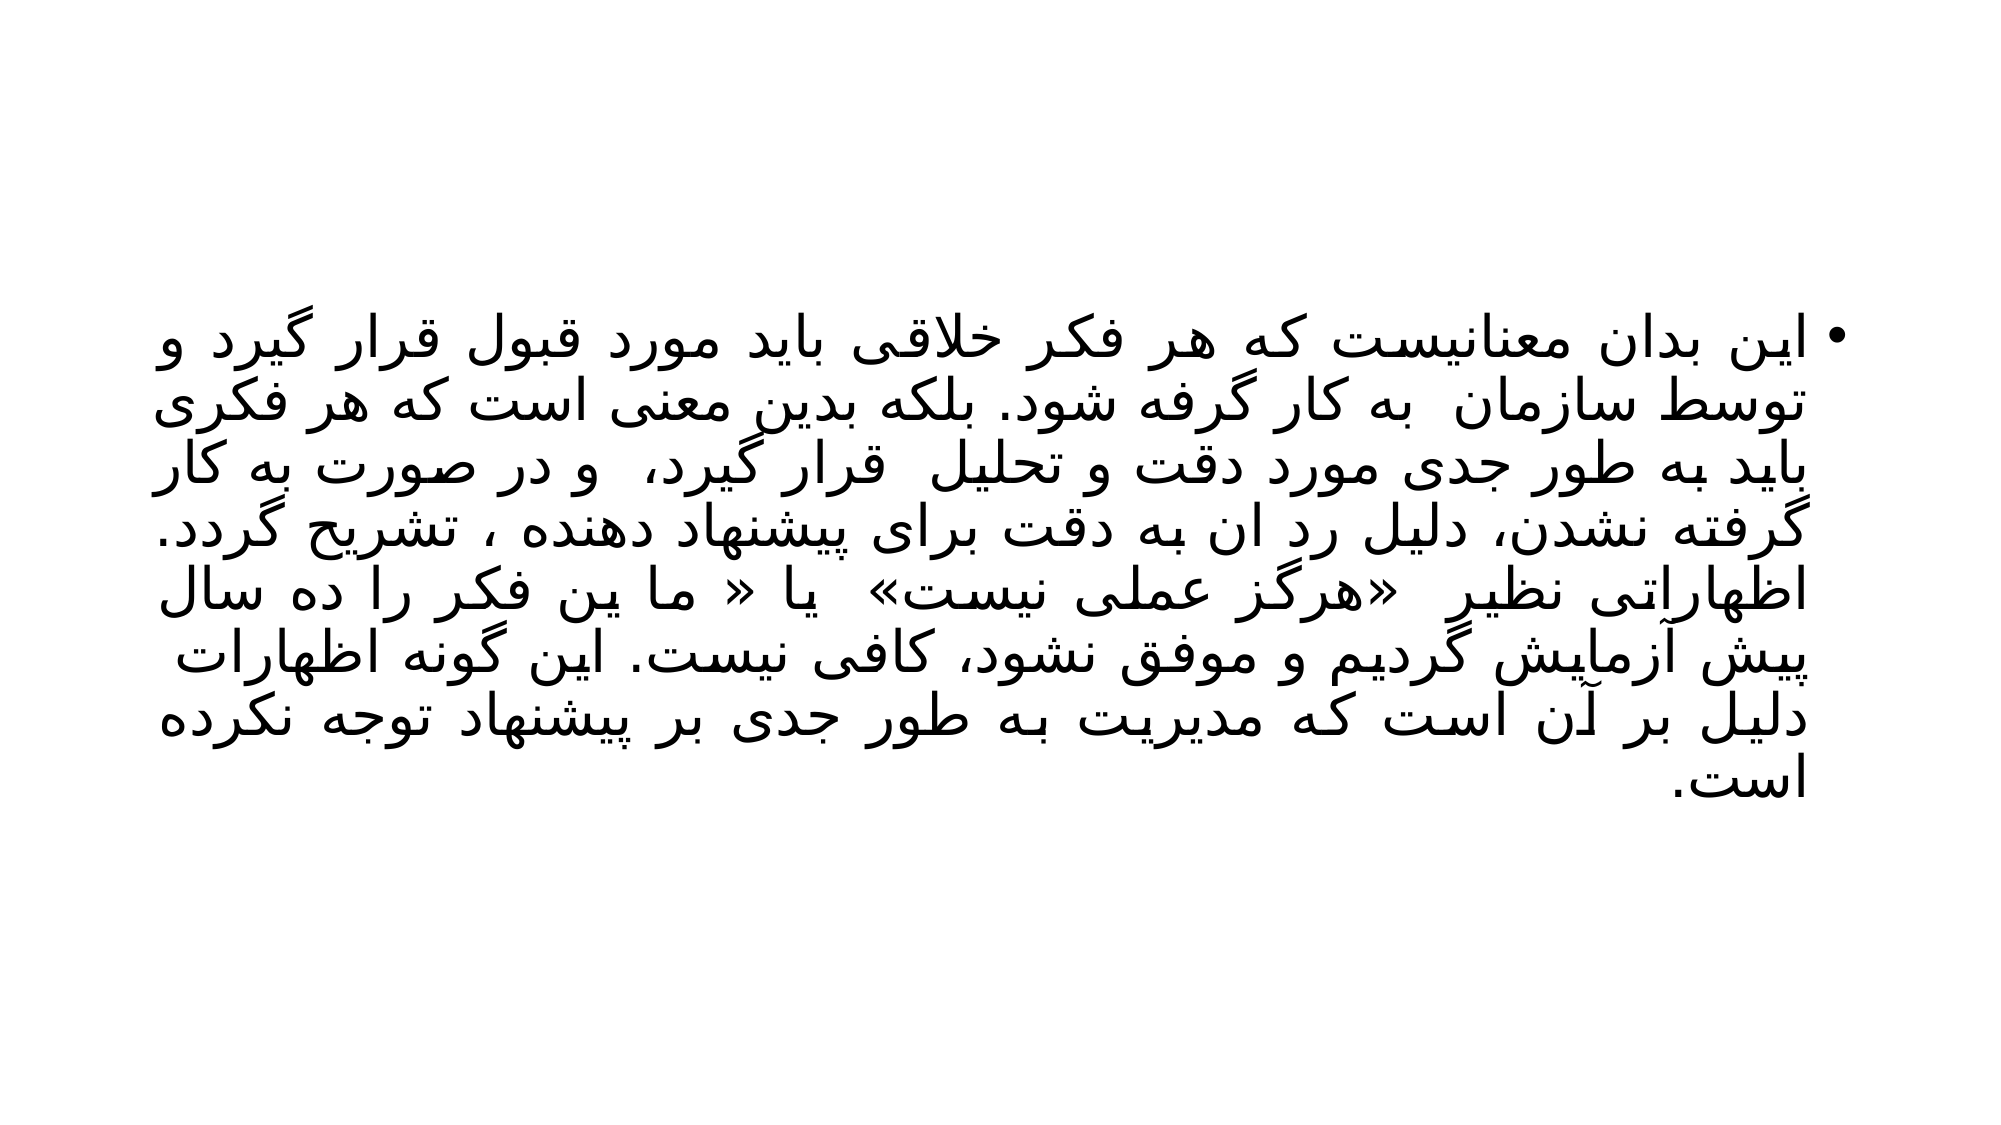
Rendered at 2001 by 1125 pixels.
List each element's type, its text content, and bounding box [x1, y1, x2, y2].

list این بدان معنانیست که هر فکر خلاقی باید مورد قبول قرار گیرد و توسط سازمان به کار گرفه شود. بلکه بدین معنی است که هر فکری باید به طور جدی مورد دقت و تحلیل قرار گیرد، و در صورت به کار گرفته نشدن، دلیل رد ان به دقت برای پیشنهاد دهنده ، تشریح گردد. اظهاراتی نظیر «هرگز عملی نیست» یا « ما ین فکر را ده سال پیش آزمایش گردیم و موفق نشود، کافی نیست. این گونه اظهارات دلیل بر آن است که مدیریت به طور جدی بر پیشنهاد توجه نکرده است. [137, 299, 1863, 1014]
